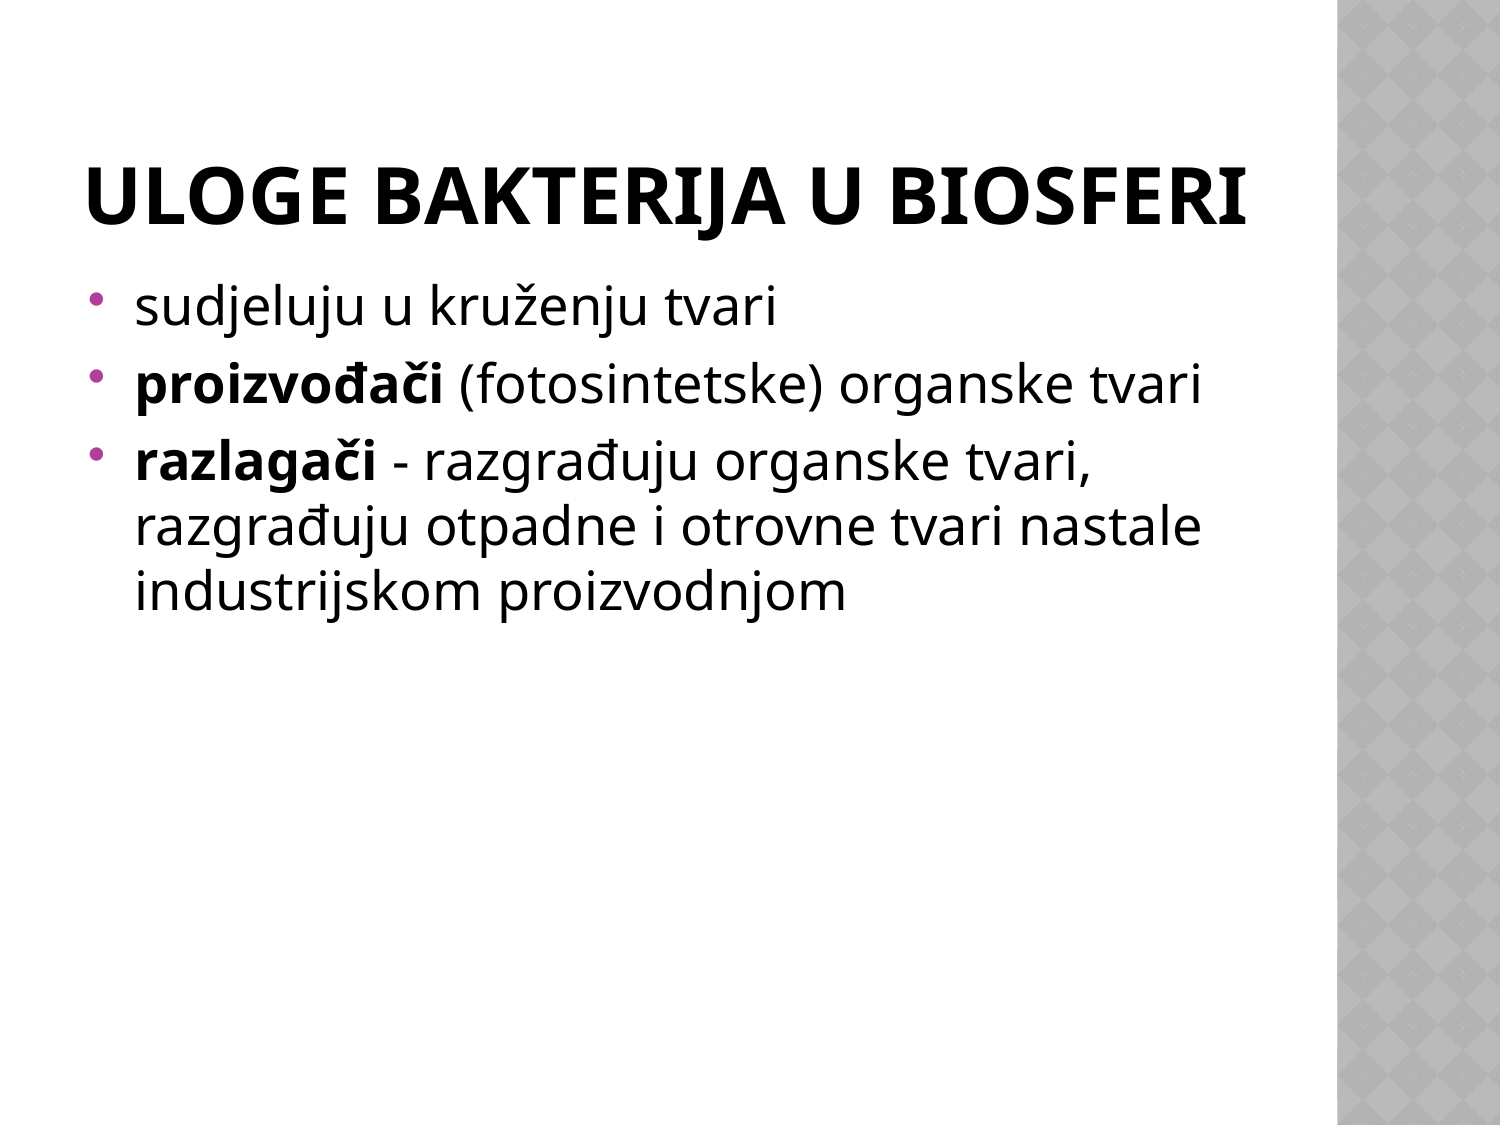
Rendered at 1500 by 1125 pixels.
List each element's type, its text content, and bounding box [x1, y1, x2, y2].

list sudjeluju u kruženju tvari proizvođači (fotosintetske) organske tvari razlagači - razgrađuju organske tvari, razgrađuju otpadne i otrovne tvari nastale industrijskom proizvodnjom [75, 264, 1263, 1059]
title Uloge bakterija u biosferi [75, 52, 1263, 240]
